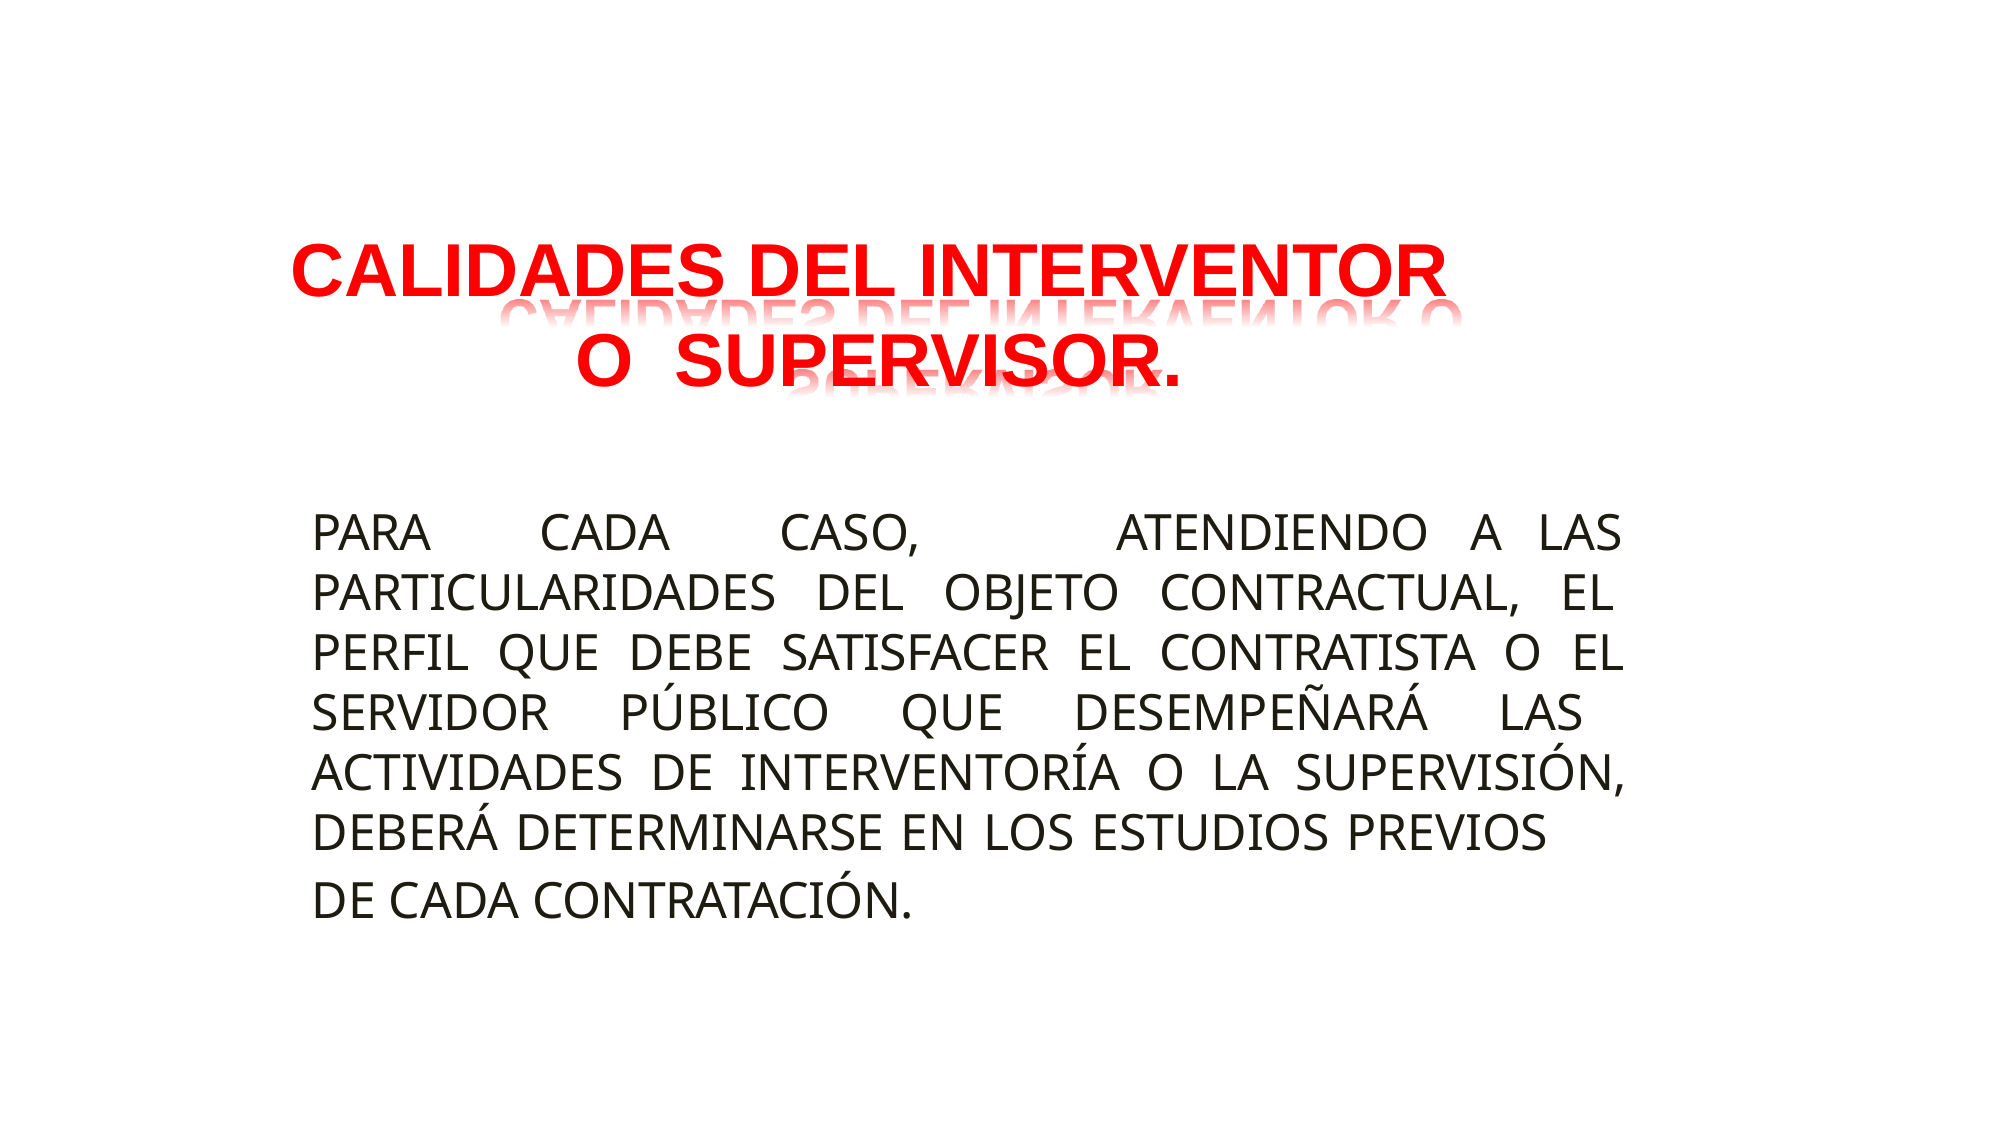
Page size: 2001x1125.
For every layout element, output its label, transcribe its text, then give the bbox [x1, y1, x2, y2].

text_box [461, 297, 1516, 446]
text_box PARA CADA CASO, ATENDIENDO A LAS PARTICULARIDADES DEL OBJETO CONTRACTUAL, EL PERFIL QUE DEBE SATISFACER EL CONTRATISTA O EL SERVIDOR PÚBLICO QUE DESEMPEÑARÁ LAS ACTIVIDADES DE INTERVENTORÍA O LA SUPERVISIÓN, DEBERÁ DETERMINARSE EN LOS ESTUDIOS PREVIOS DE CADA CONTRATACIÓN. [309, 498, 1654, 929]
title CALIDADES DEL INTERVENTOR O SUPERVISOR. [288, 215, 1466, 406]
